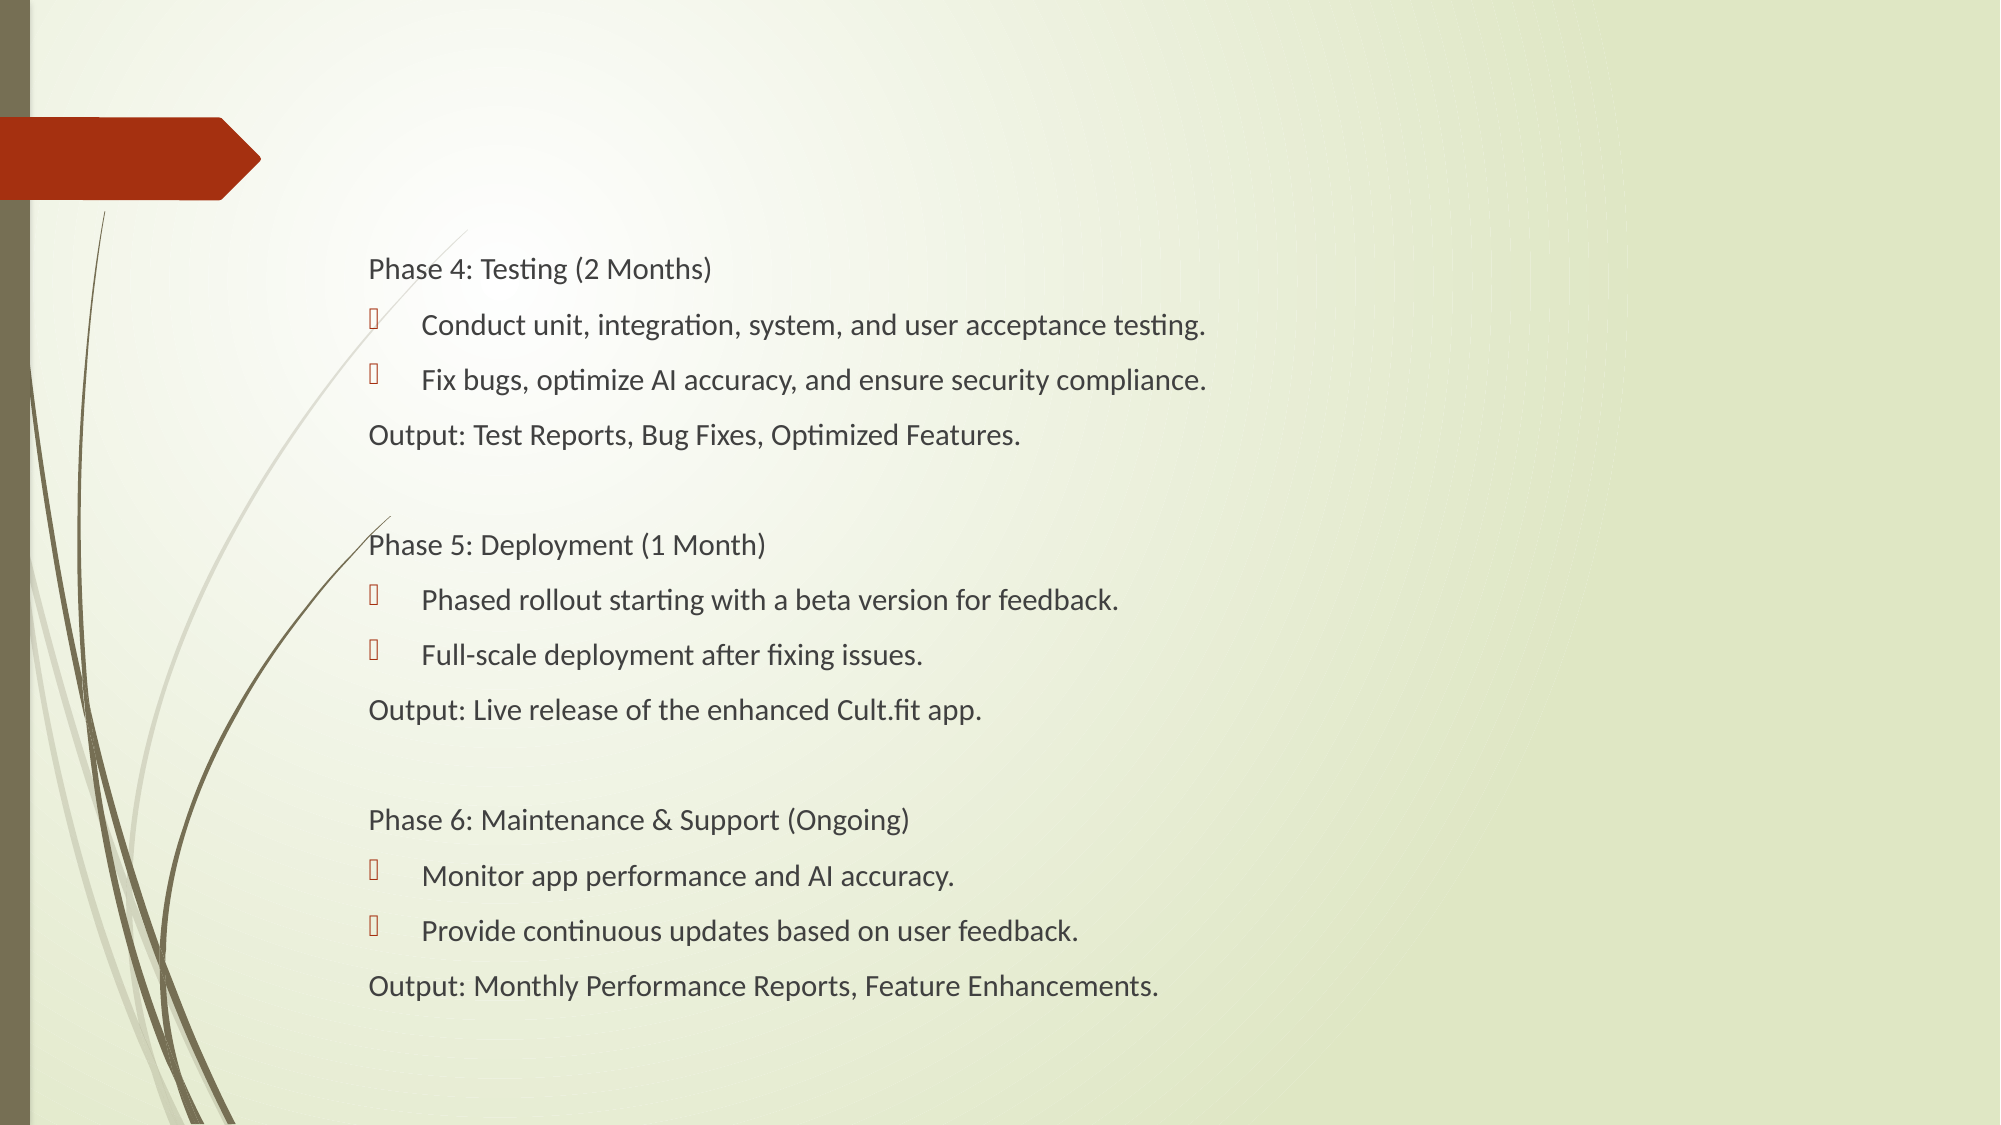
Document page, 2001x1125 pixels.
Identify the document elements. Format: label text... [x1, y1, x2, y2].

list Phase 4: Testing (2 Months) Conduct unit, integration, system, and user acceptance testing. Fix bugs, optimize AI accuracy, and ensure security compliance. Output: Test Reports, Bug Fixes, Optimized Features. Phase 5: Deployment (1 Month) Phased rollout starting with a beta version for feedback. Full-scale deployment after fixing issues. Output: Live release of the enhanced Cult.fit app. Phase 6: Maintenance & Support (Ongoing) Monitor app performance and AI accuracy. Provide continuous updates based on user feedback. Output: Monthly Performance Reports, Feature Enhancements. [353, 241, 1873, 1014]
